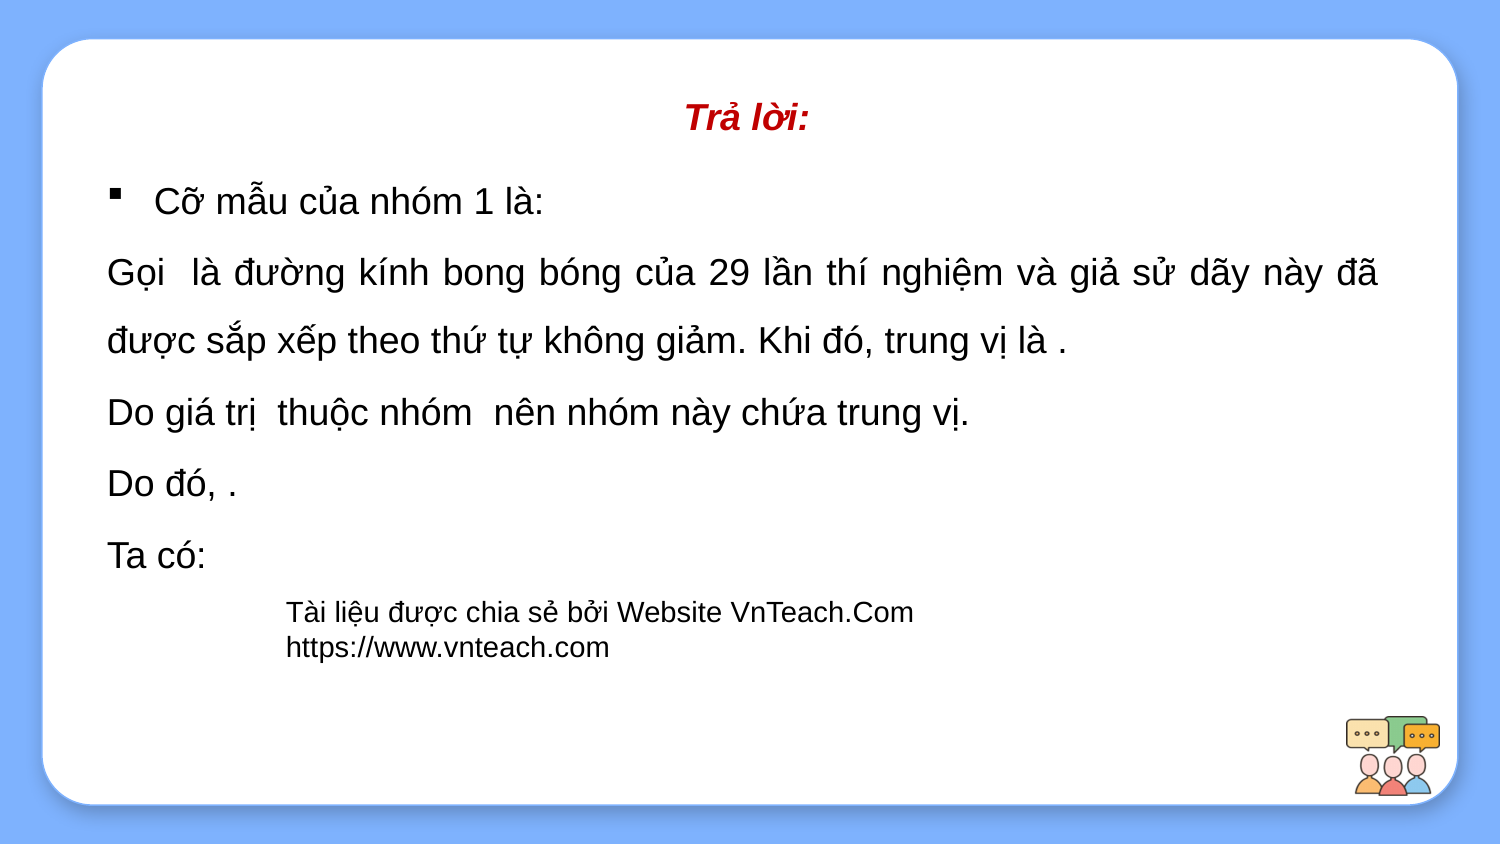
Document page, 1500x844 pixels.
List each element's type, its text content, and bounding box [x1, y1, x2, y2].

text_box Trả lời: [668, 63, 842, 146]
text_box Tài liệu được chia sẻ bởi Website VnTeach.Com https://www.vnteach.com [271, 586, 1022, 672]
picture [1346, 715, 1440, 796]
